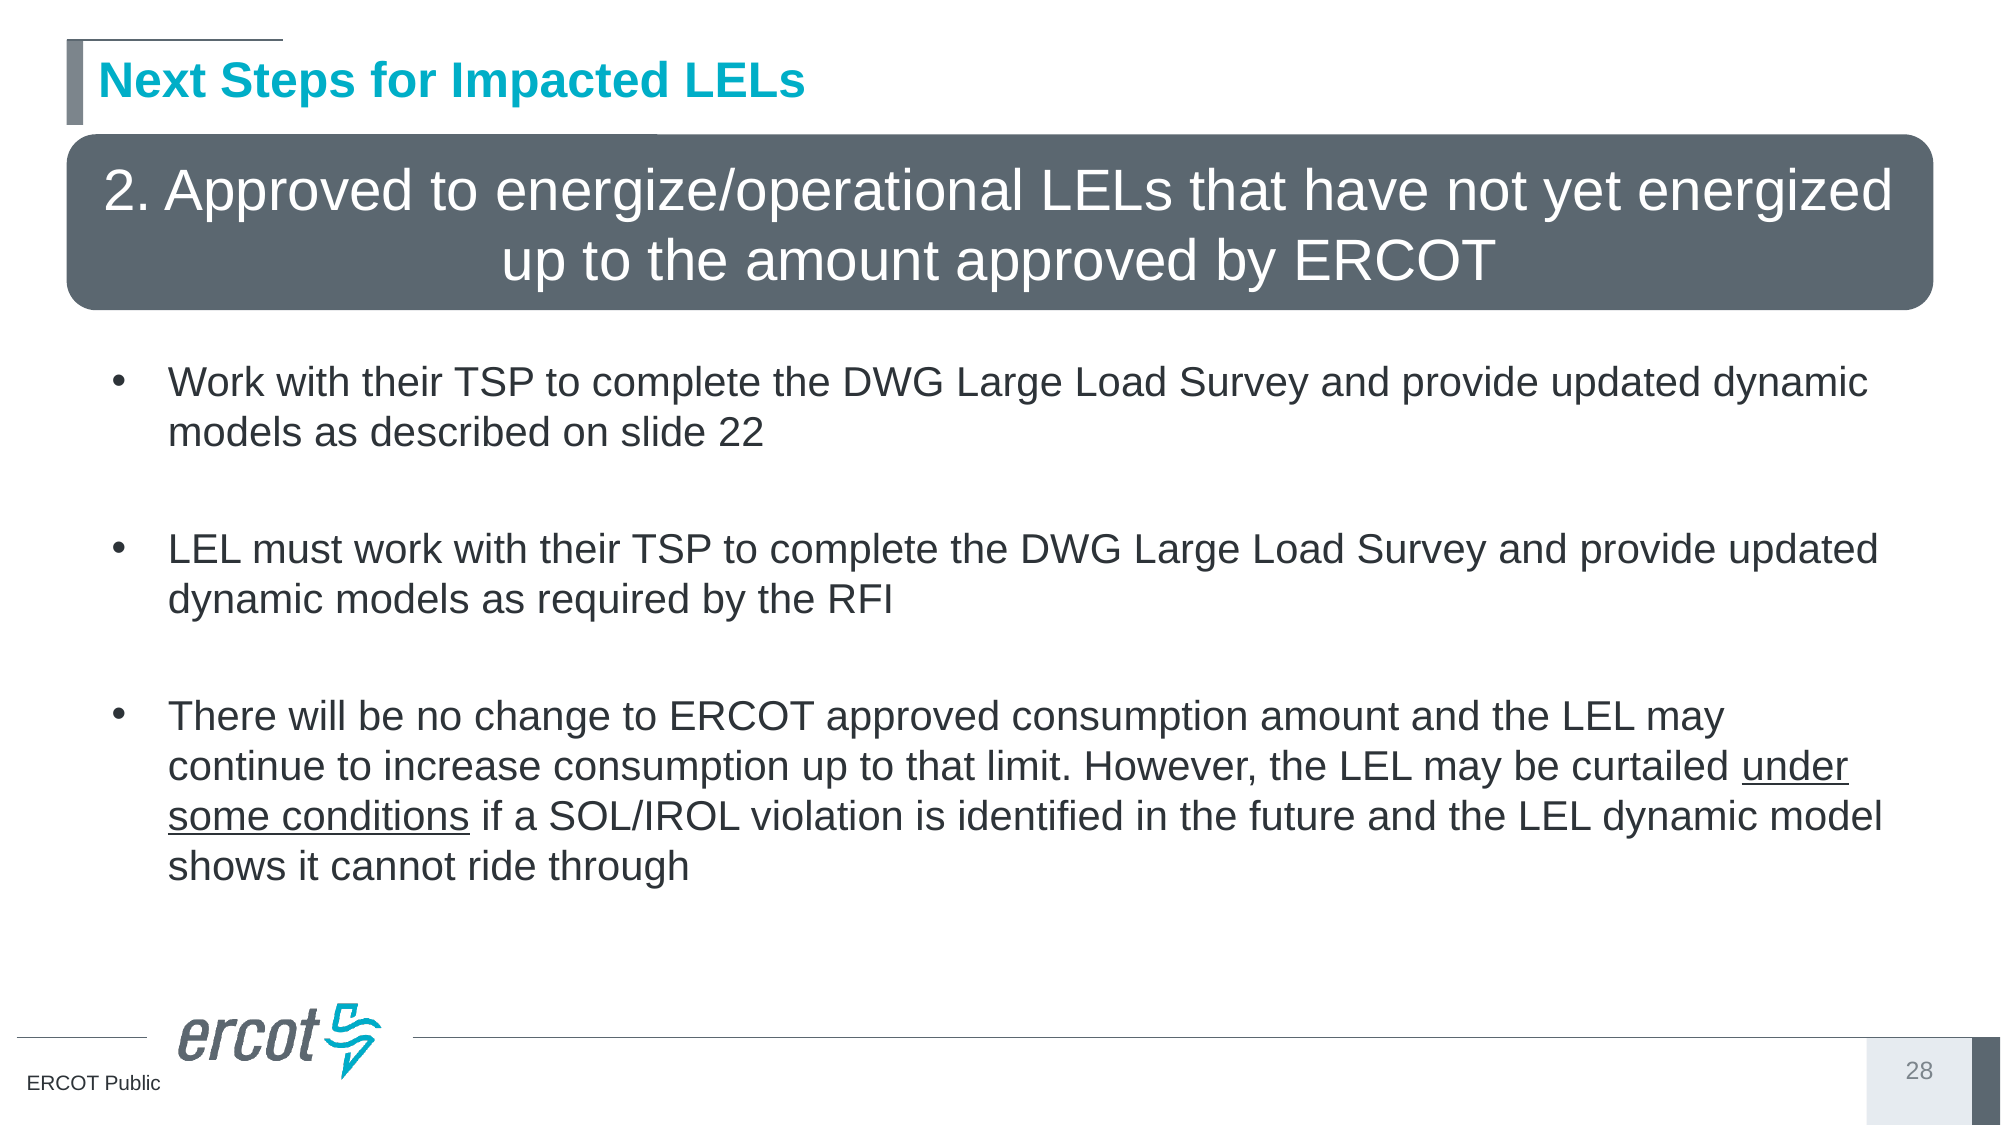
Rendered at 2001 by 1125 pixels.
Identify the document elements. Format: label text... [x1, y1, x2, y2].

slide_number 28 [1866, 1051, 1973, 1088]
text_box 2. Approved to energize/operational LELs that have not yet energized up to the amount approved by ERCOT [64, 132, 1936, 313]
list Work with their TSP to complete the DWG Large Load Survey and provide updated dynamic models as described on slide 22 LEL must work with their TSP to complete the DWG Large Load Survey and provide updated dynamic models as required by the RFI There will be no change to ERCOT approved consumption amount and the LEL may continue to increase consumption up to that limit. However, the LEL may be curtailed under some conditions if a SOL/IROL violation is identified in the future and the LEL dynamic model shows it cannot ride through [66, 310, 1934, 992]
picture [174, 999, 385, 1082]
title Next Steps for Impacted LELs [83, 39, 1934, 125]
